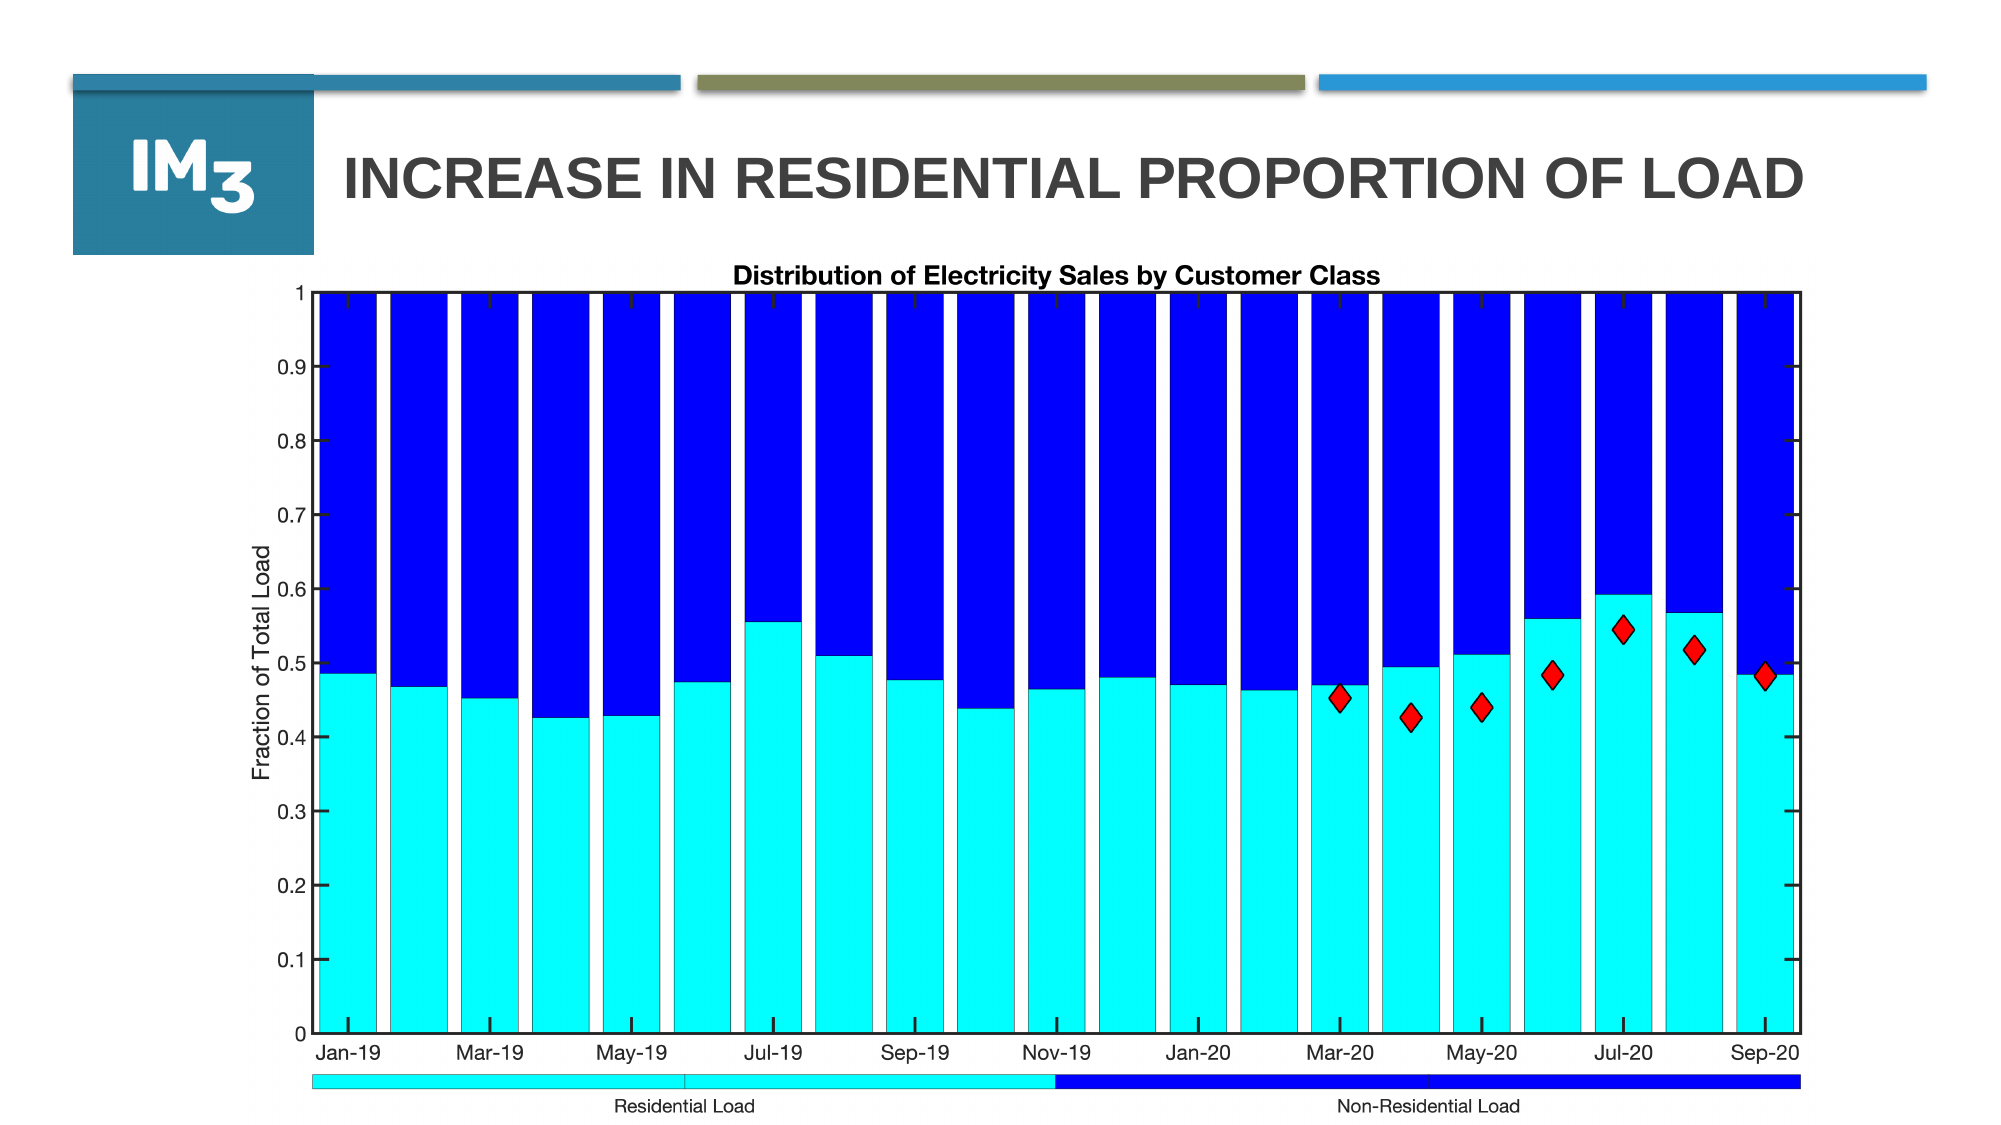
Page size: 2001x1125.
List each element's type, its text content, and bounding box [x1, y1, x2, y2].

title increase in residential proportion of load [328, 93, 1905, 256]
picture [73, 91, 1817, 1125]
